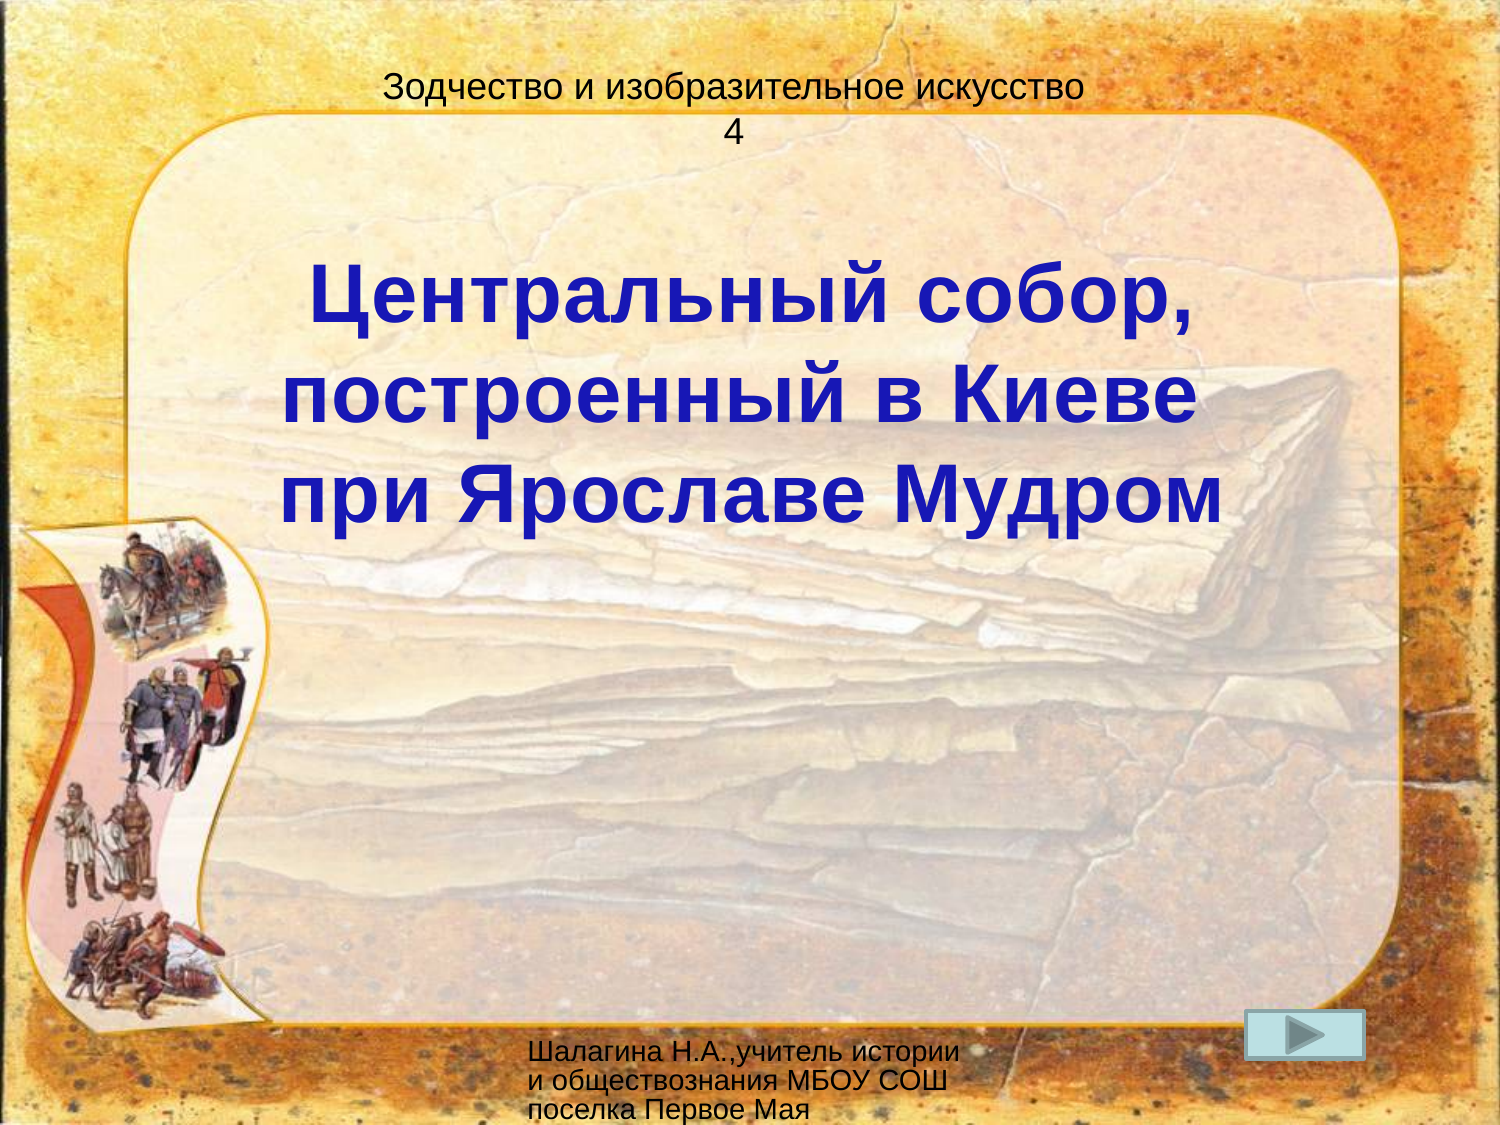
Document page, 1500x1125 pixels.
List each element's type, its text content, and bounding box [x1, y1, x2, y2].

picture [0, 0, 1500, 1125]
text_box Центральный собор, построенный в Киеве при Ярославе Мудром [263, 231, 1242, 547]
text_box [1244, 1009, 1366, 1061]
text_box Зодчество и изобразительное искусство 4 [367, 54, 1101, 160]
footer Шалагина Н.А.,учитель истории и обществознания МБОУ СОШ поселка Первое Мая [512, 1024, 988, 1103]
